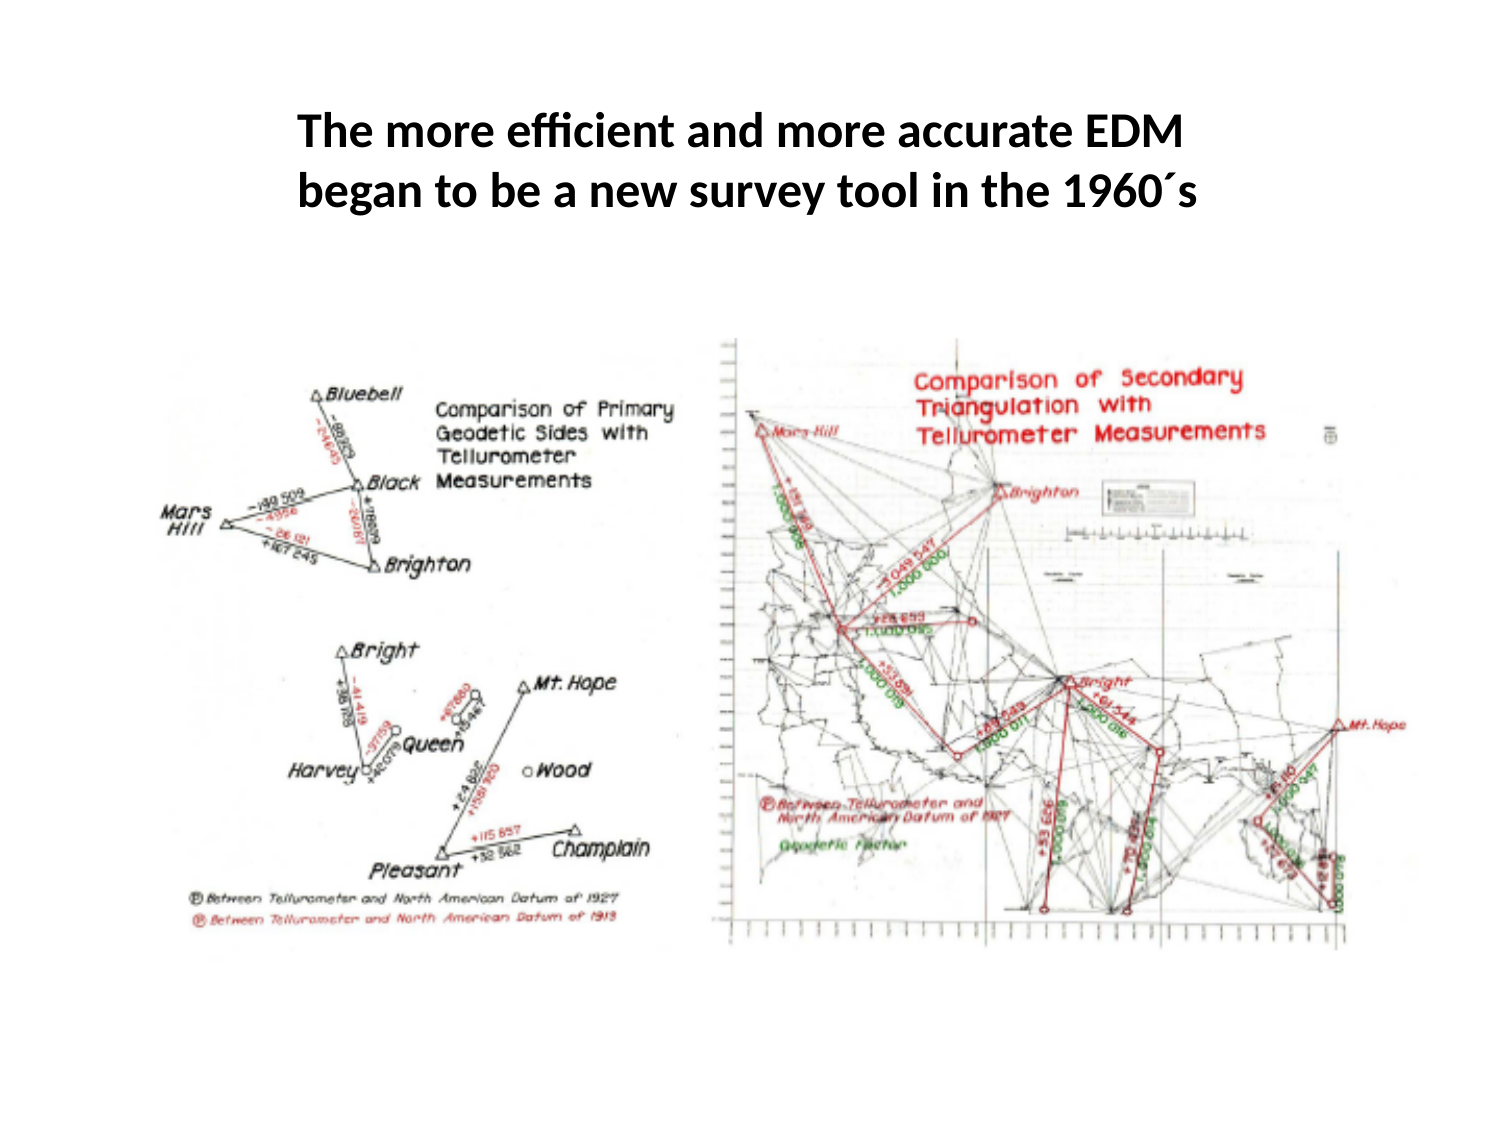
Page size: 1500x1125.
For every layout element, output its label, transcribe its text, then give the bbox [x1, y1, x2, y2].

text_box The more efficient and more accurate EDM began to be a new survey tool in the 1960´s [282, 89, 1214, 225]
picture [135, 337, 1420, 980]
